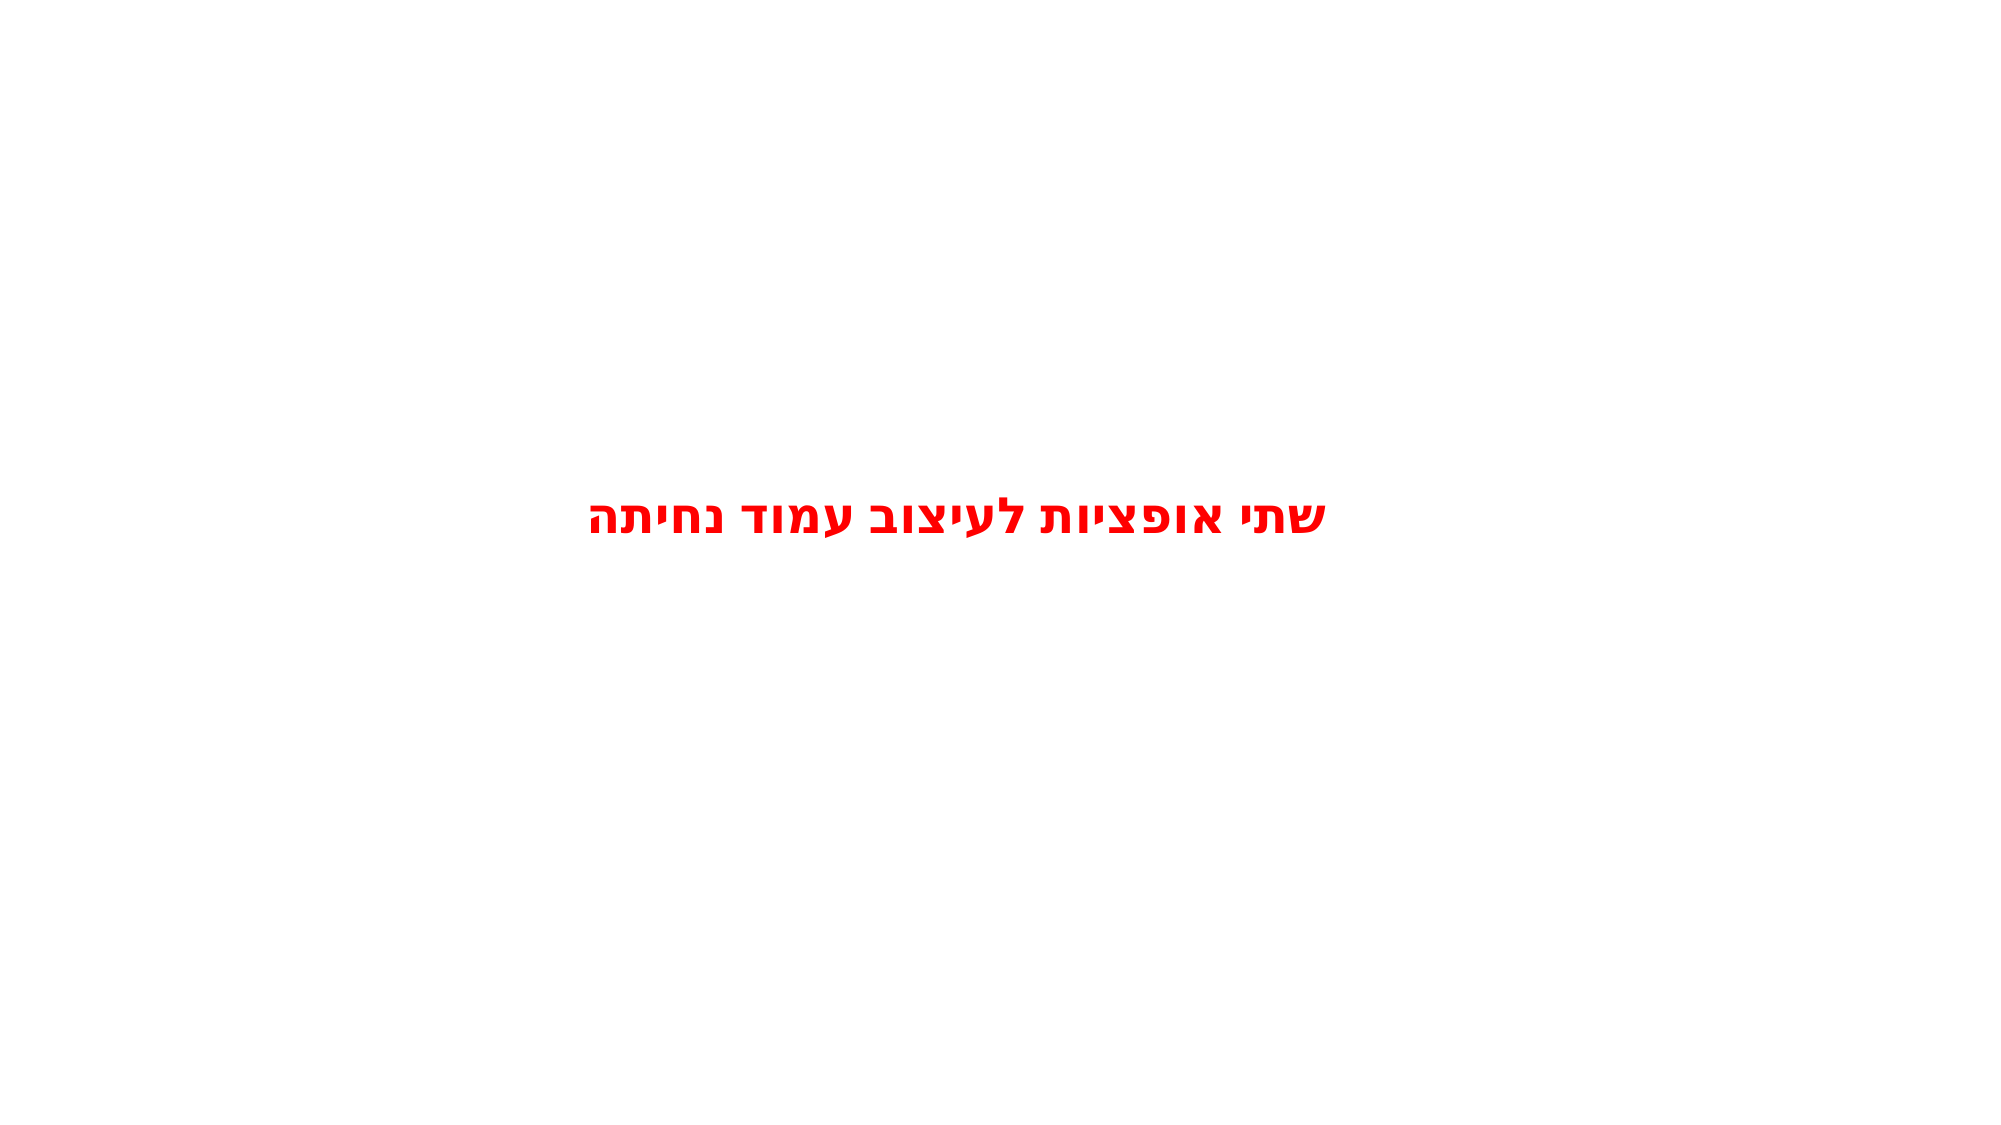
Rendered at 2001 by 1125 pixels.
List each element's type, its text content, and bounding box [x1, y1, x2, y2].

text_box שתי אופציות לעיצוב עמוד נחיתה [560, 476, 1352, 552]
